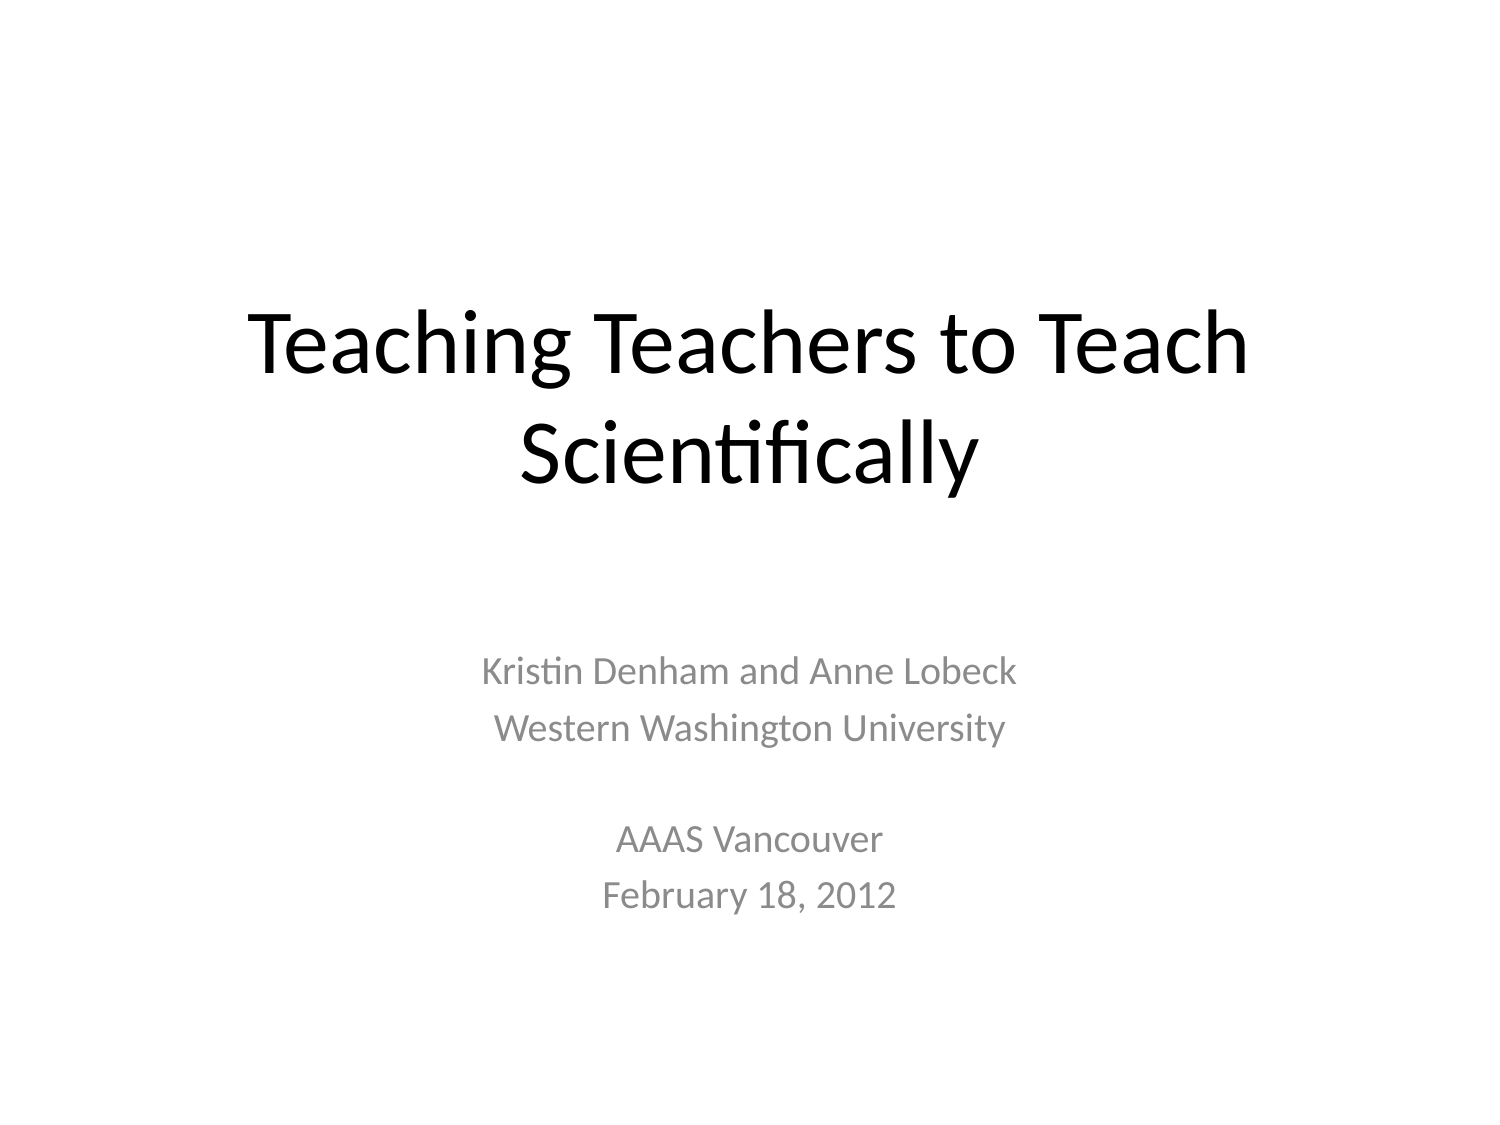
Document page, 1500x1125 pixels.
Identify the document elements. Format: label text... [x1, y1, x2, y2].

title Teaching Teachers to Teach Scientifically [112, 192, 1388, 591]
subtitle Kristin Denham and Anne Lobeck Western Washington University AAAS Vancouver February 18, 2012 [225, 637, 1275, 925]
